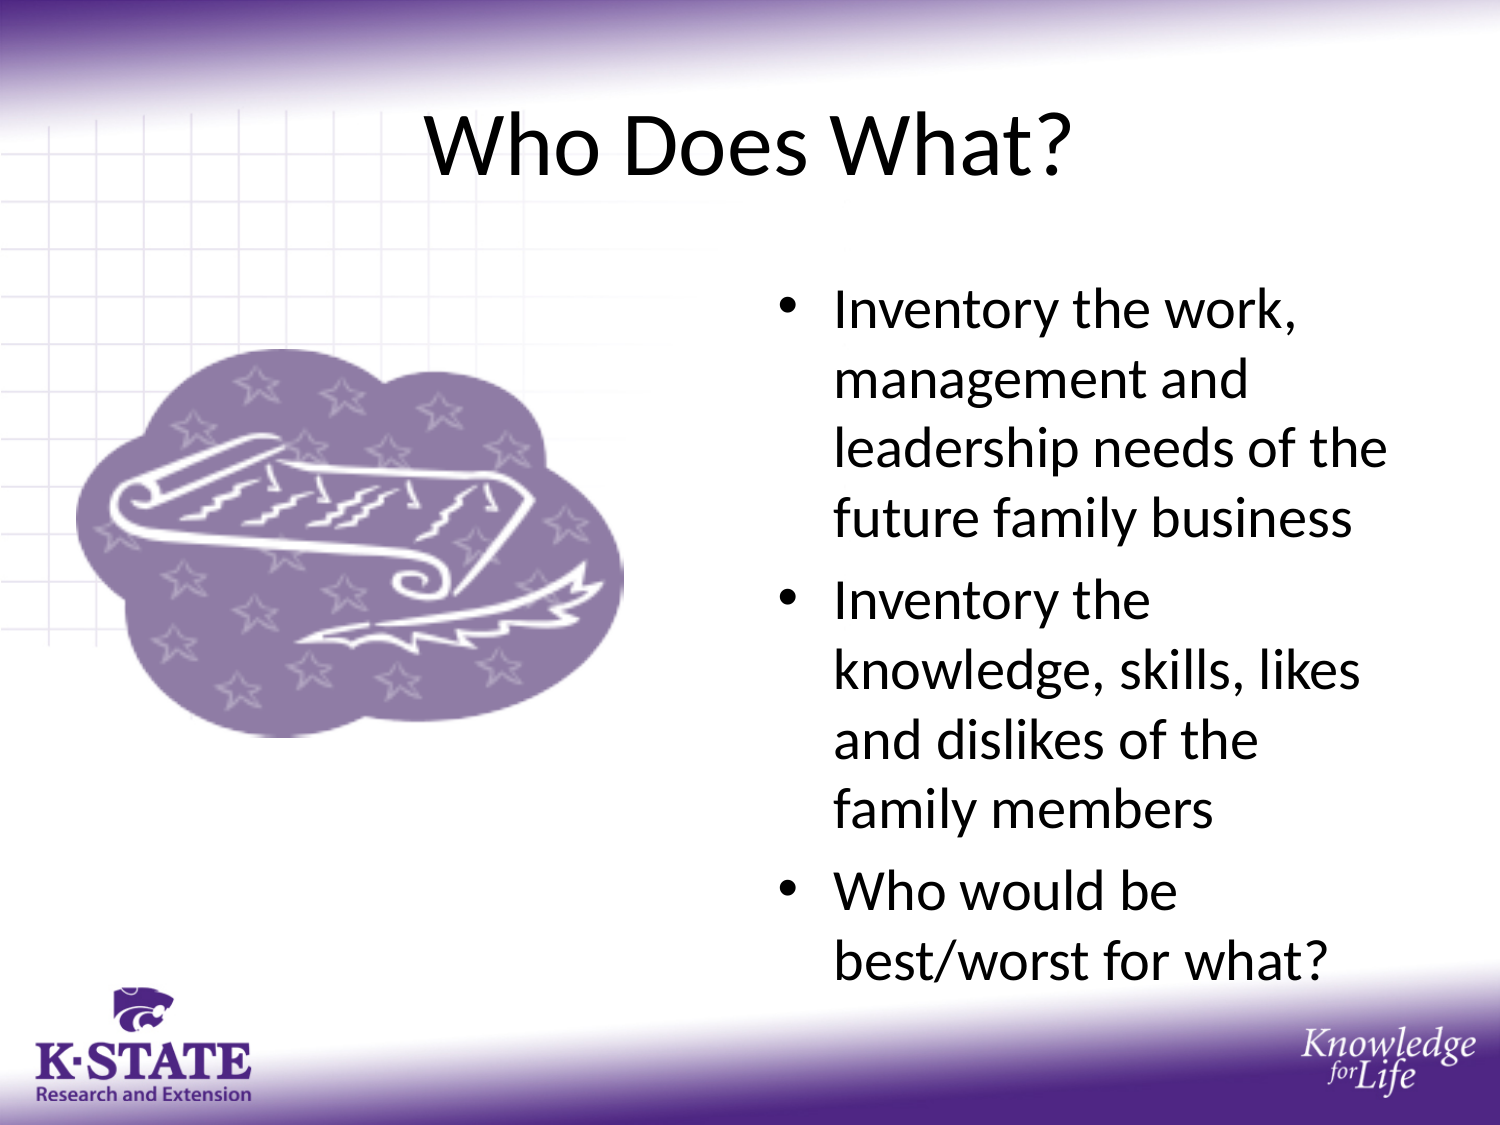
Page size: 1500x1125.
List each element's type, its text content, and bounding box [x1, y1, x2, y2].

title Who Does What? [75, 45, 1425, 233]
list Inventory the work, management and leadership needs of the future family business Inventory the knowledge, skills, likes and dislikes of the family members Who would be best/worst for what? [762, 262, 1425, 1005]
picture [0, 0, 1500, 1125]
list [76, 349, 624, 739]
